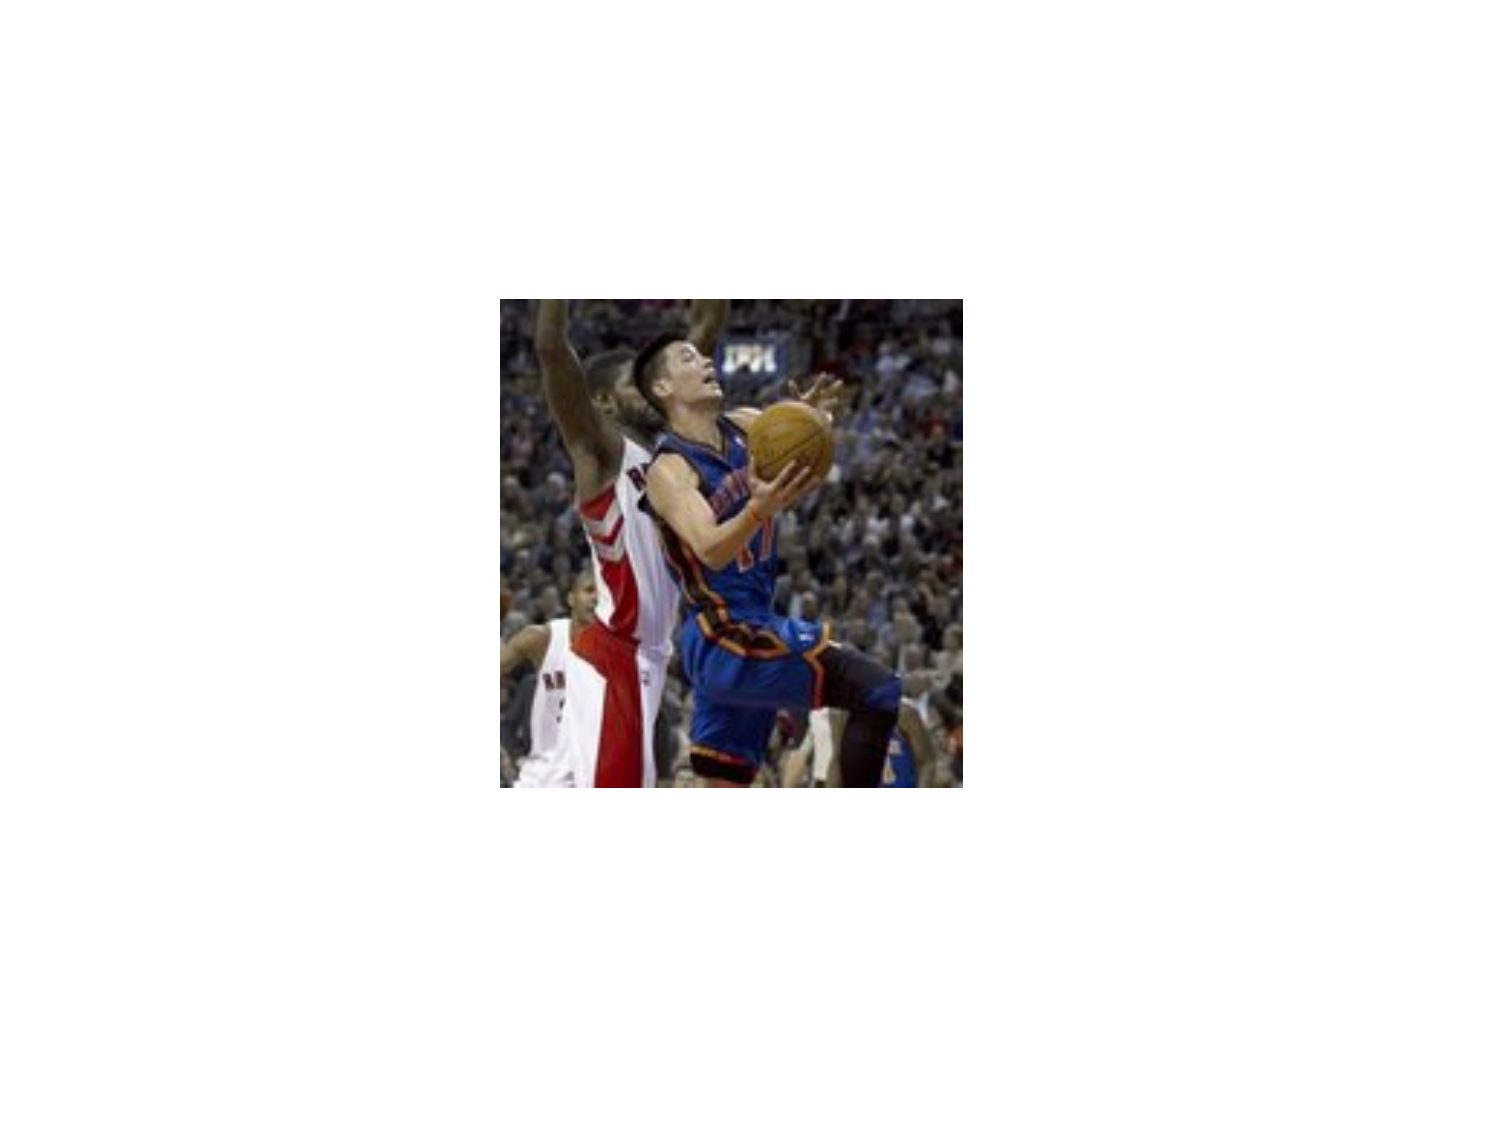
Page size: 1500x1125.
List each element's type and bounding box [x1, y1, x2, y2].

picture [499, 299, 963, 788]
